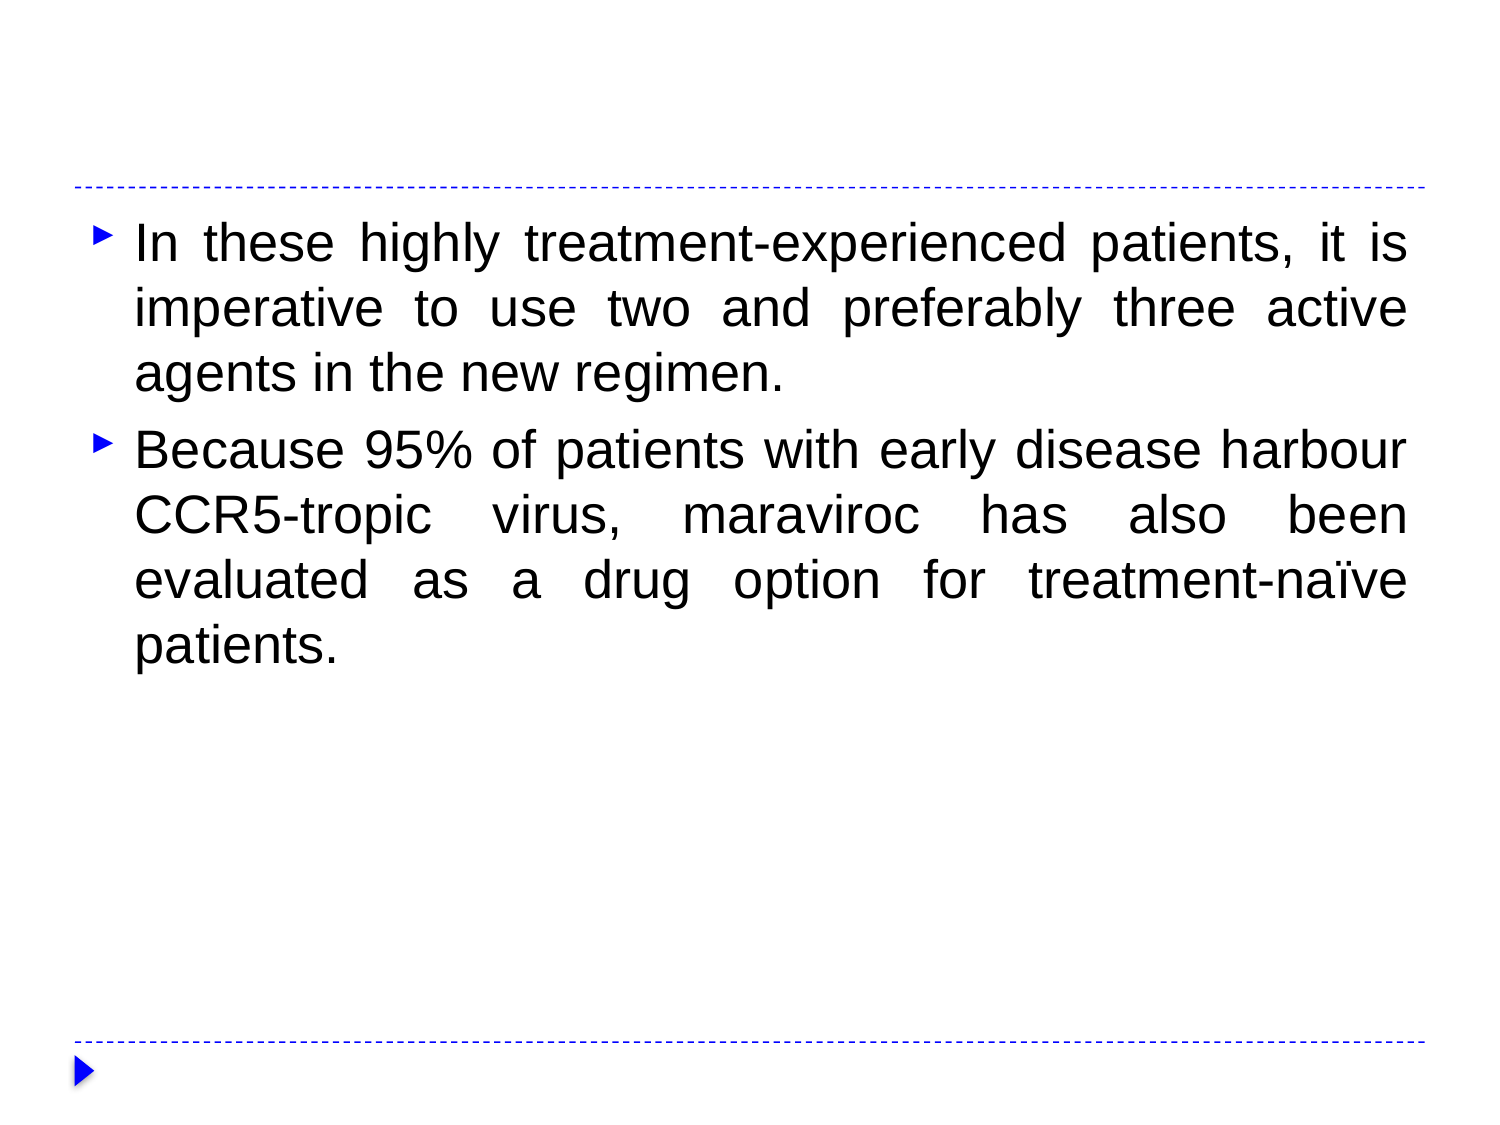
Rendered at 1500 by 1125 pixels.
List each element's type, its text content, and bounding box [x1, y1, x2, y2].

list In these highly treatment-experienced patients, it is imperative to use two and preferably three active agents in the new regimen. Because 95% of patients with early disease harbour CCR5-tropic virus, maraviroc has also been evaluated as a drug option for treatment-naïve patients. [75, 200, 1425, 1010]
